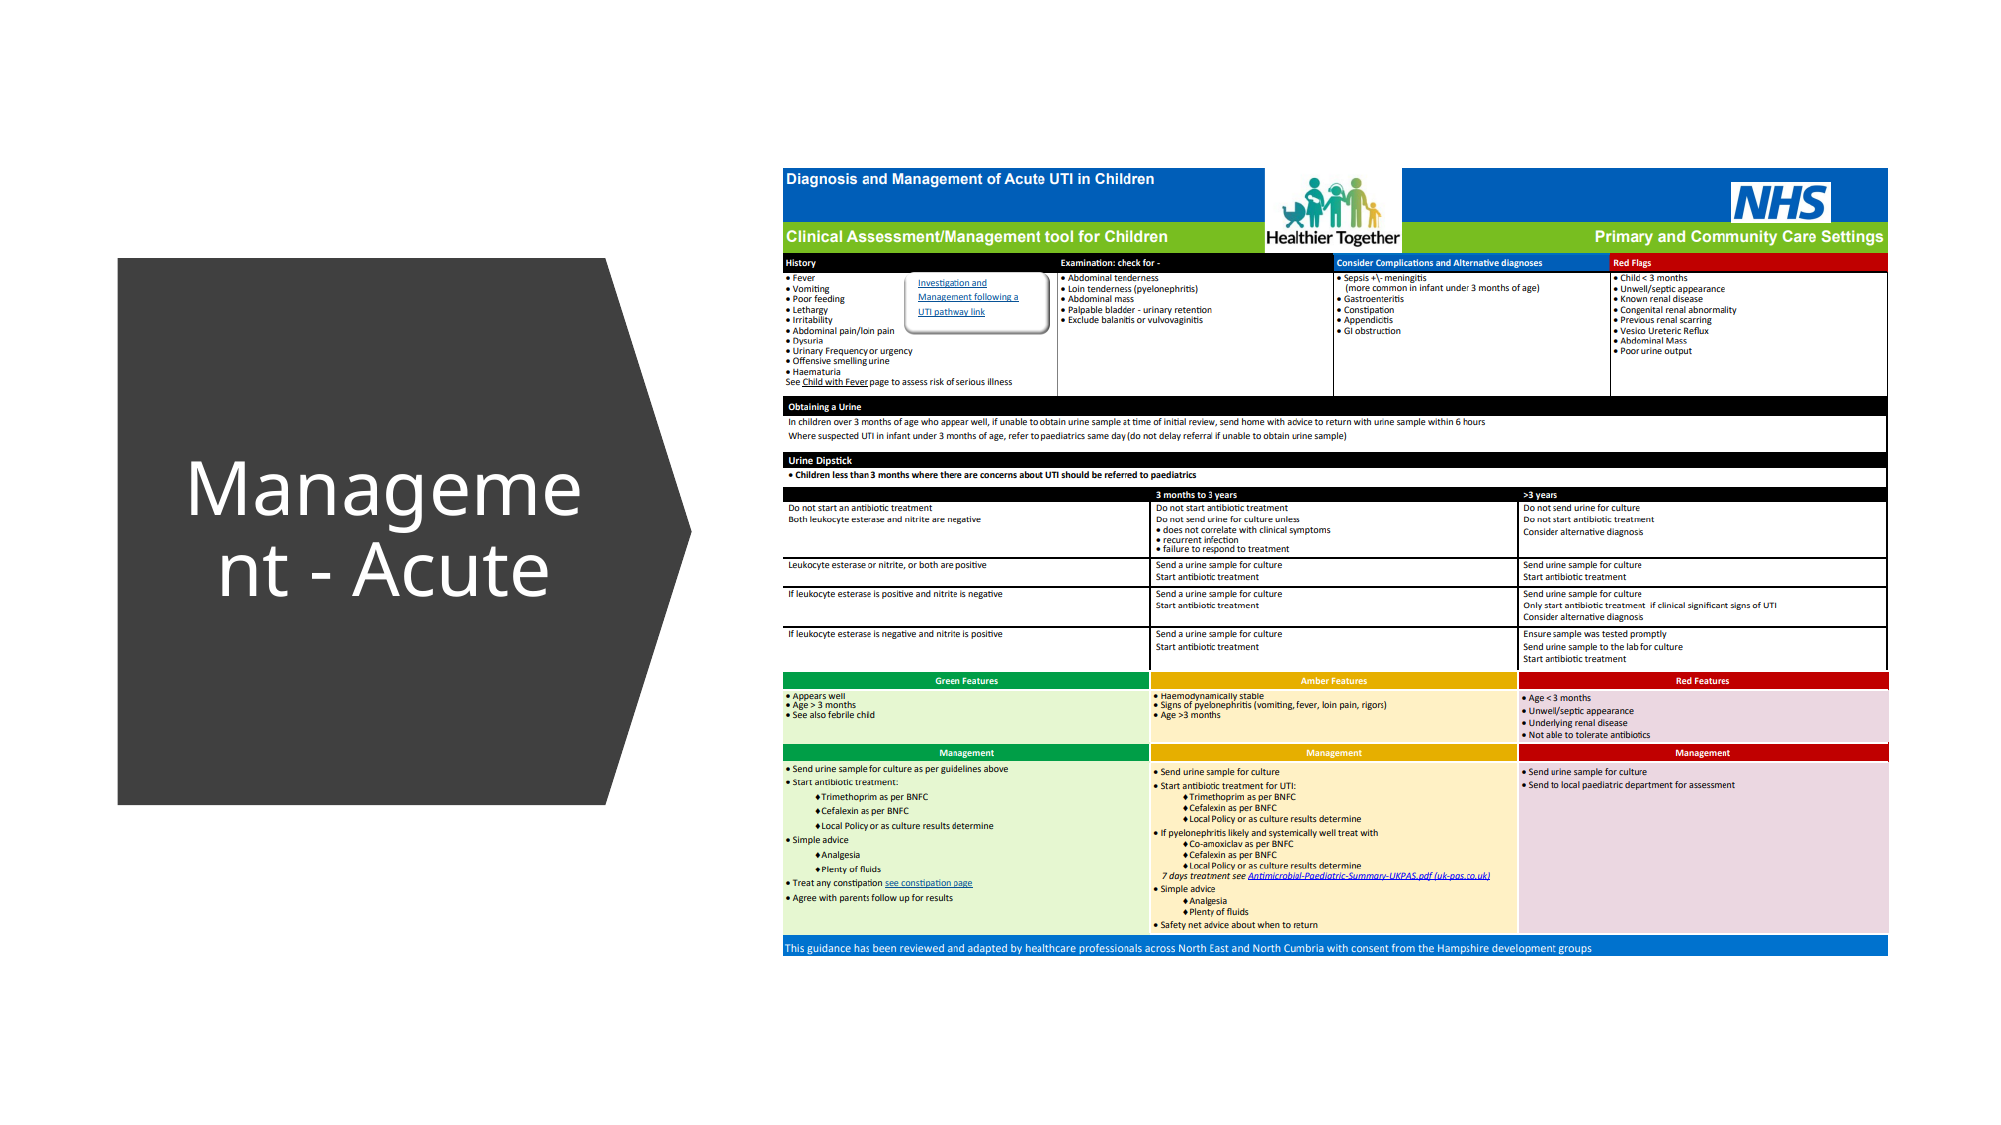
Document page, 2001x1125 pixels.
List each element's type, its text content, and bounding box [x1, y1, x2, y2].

text_box [116, 256, 694, 807]
picture [783, 168, 1897, 957]
title Management - Acute [168, 322, 601, 741]
